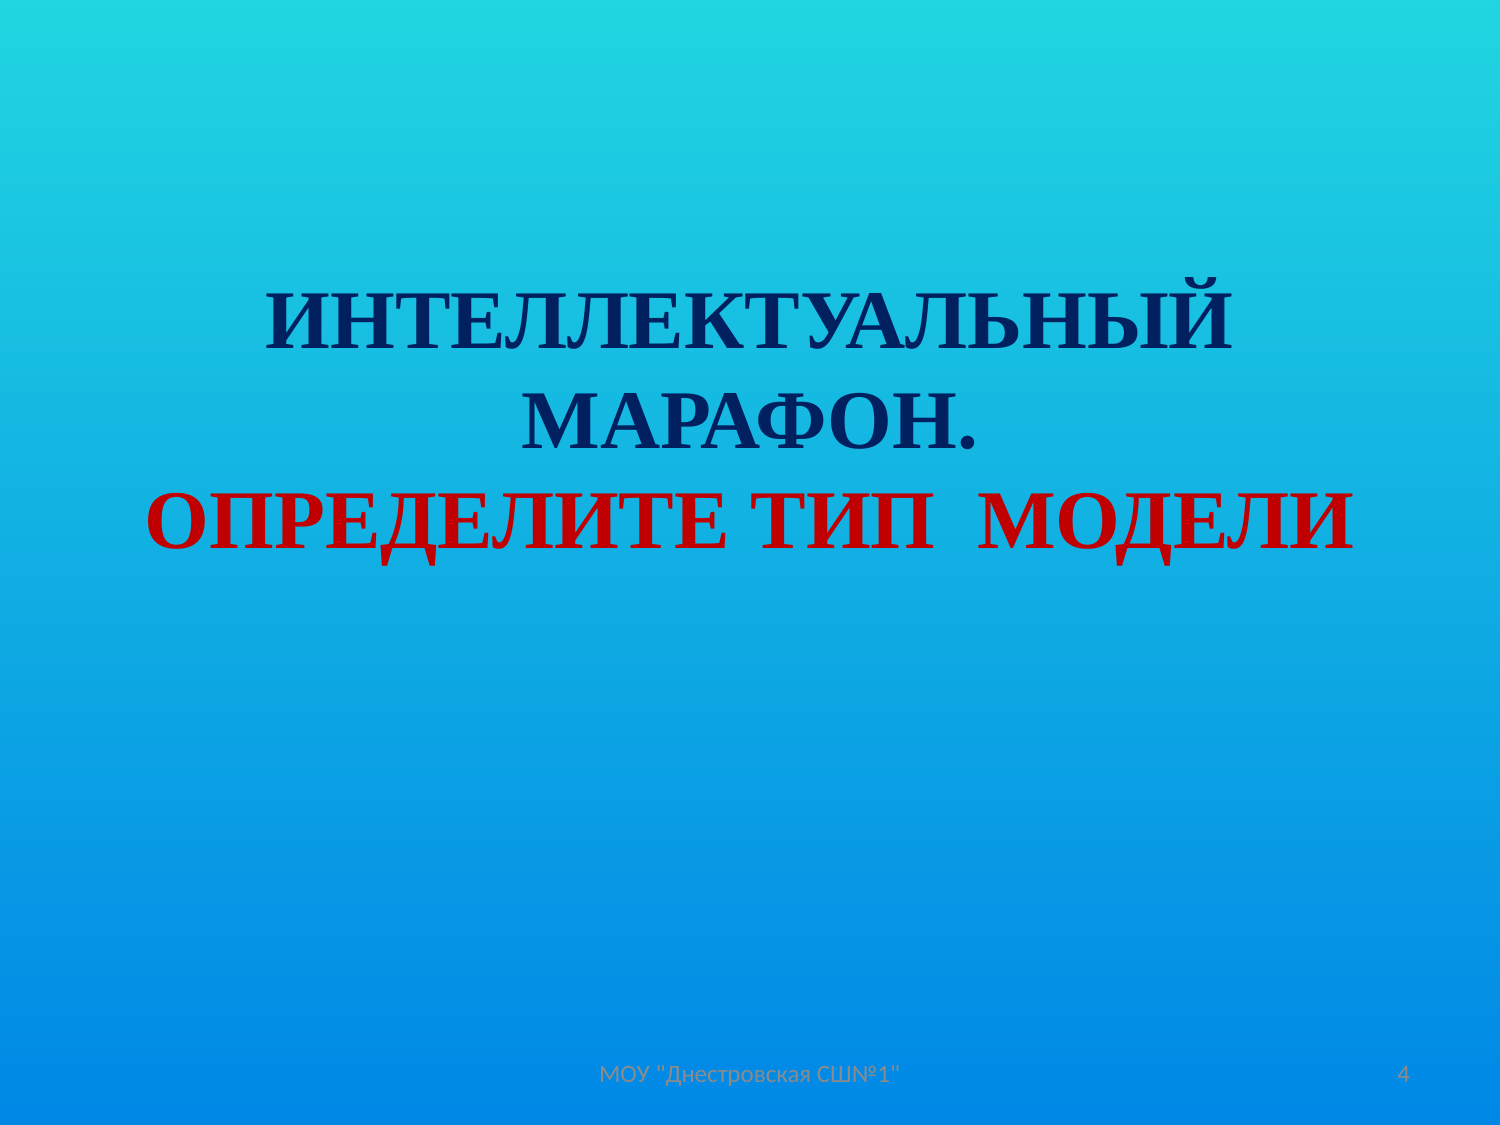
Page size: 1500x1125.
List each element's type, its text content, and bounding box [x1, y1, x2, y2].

slide_number 4 [1074, 1042, 1425, 1103]
footer МОУ "Днестровская СШ№1" [512, 1042, 988, 1103]
text_box ИНТЕЛЛЕКТУАЛЬНЫЙ МАРАФОН. ОПРЕДЕЛИТЕ ТИП МОДЕЛИ [46, 257, 1454, 573]
